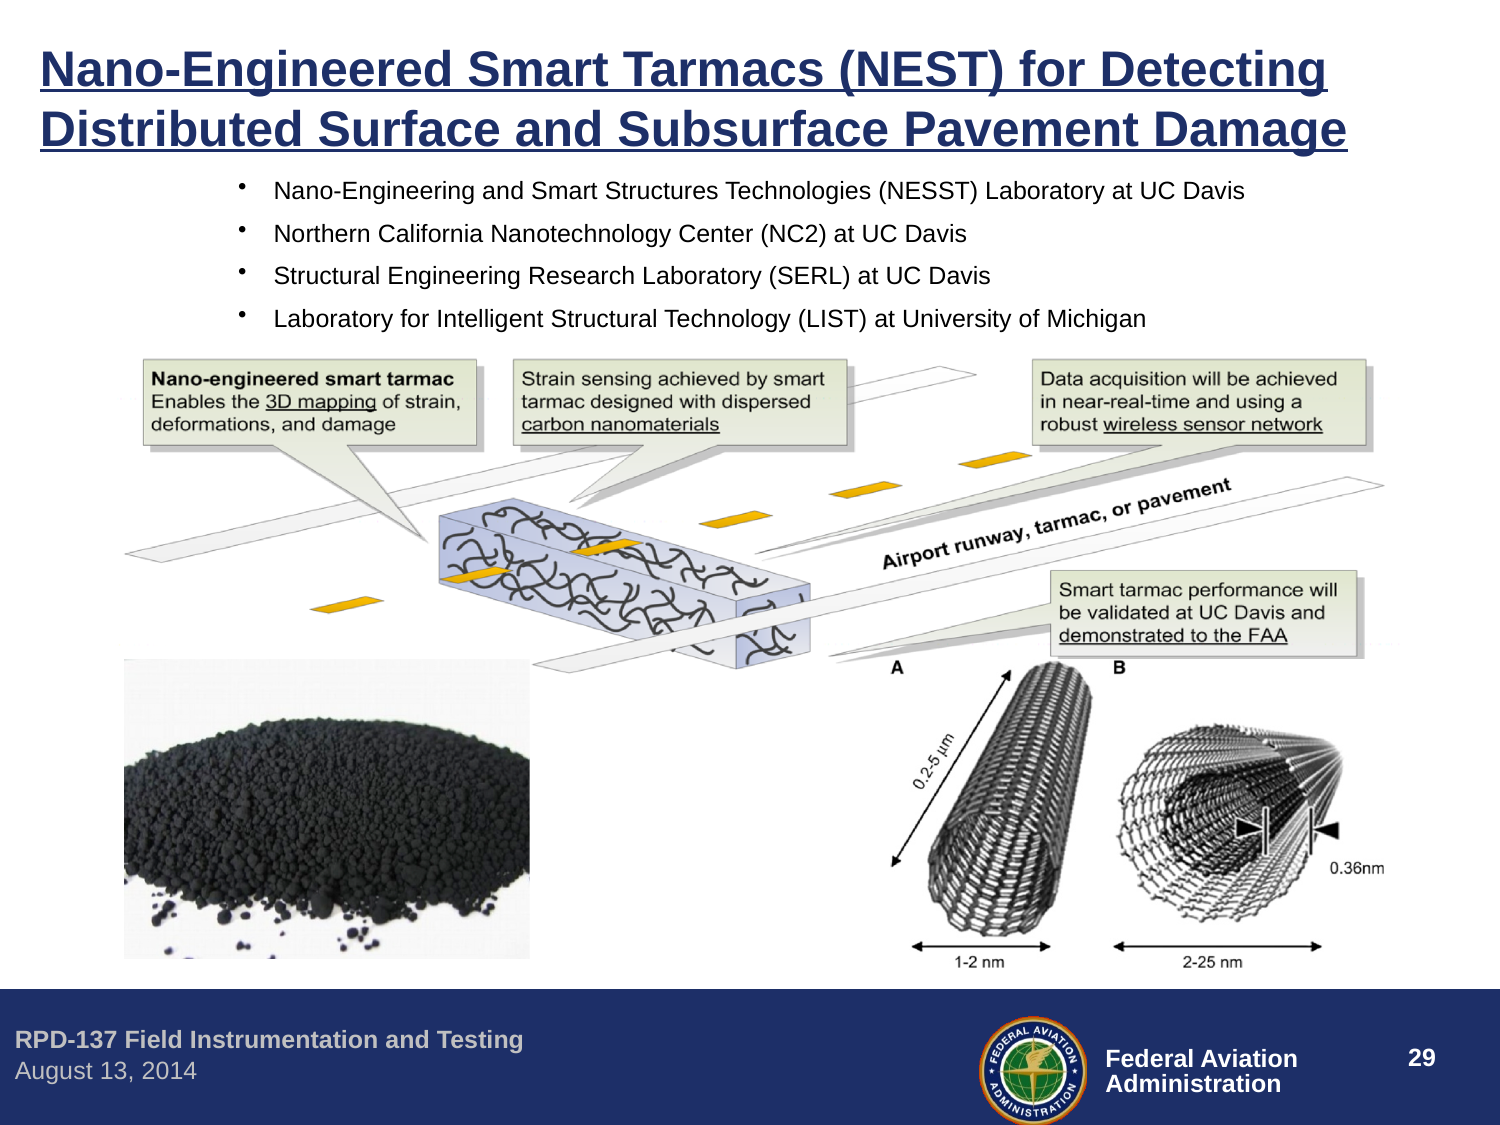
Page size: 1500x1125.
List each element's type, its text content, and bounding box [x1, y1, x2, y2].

text_box Nano-Engineering and Smart Structures Technologies (NESST) Laboratory at UC Davis Northern California Nanotechnology Center (NC2) at UC Davis Structural Engineering Research Laboratory (SERL) at UC Davis Laboratory for Intelligent Structural Technology (LIST) at University of Michigan [223, 167, 1294, 340]
picture [978, 1016, 1087, 1125]
picture [115, 349, 1402, 969]
title Nano-Engineered Smart Tarmacs (NEST) for Detecting Distributed Surface and Subsurface Pavement Damage [24, 17, 1485, 175]
